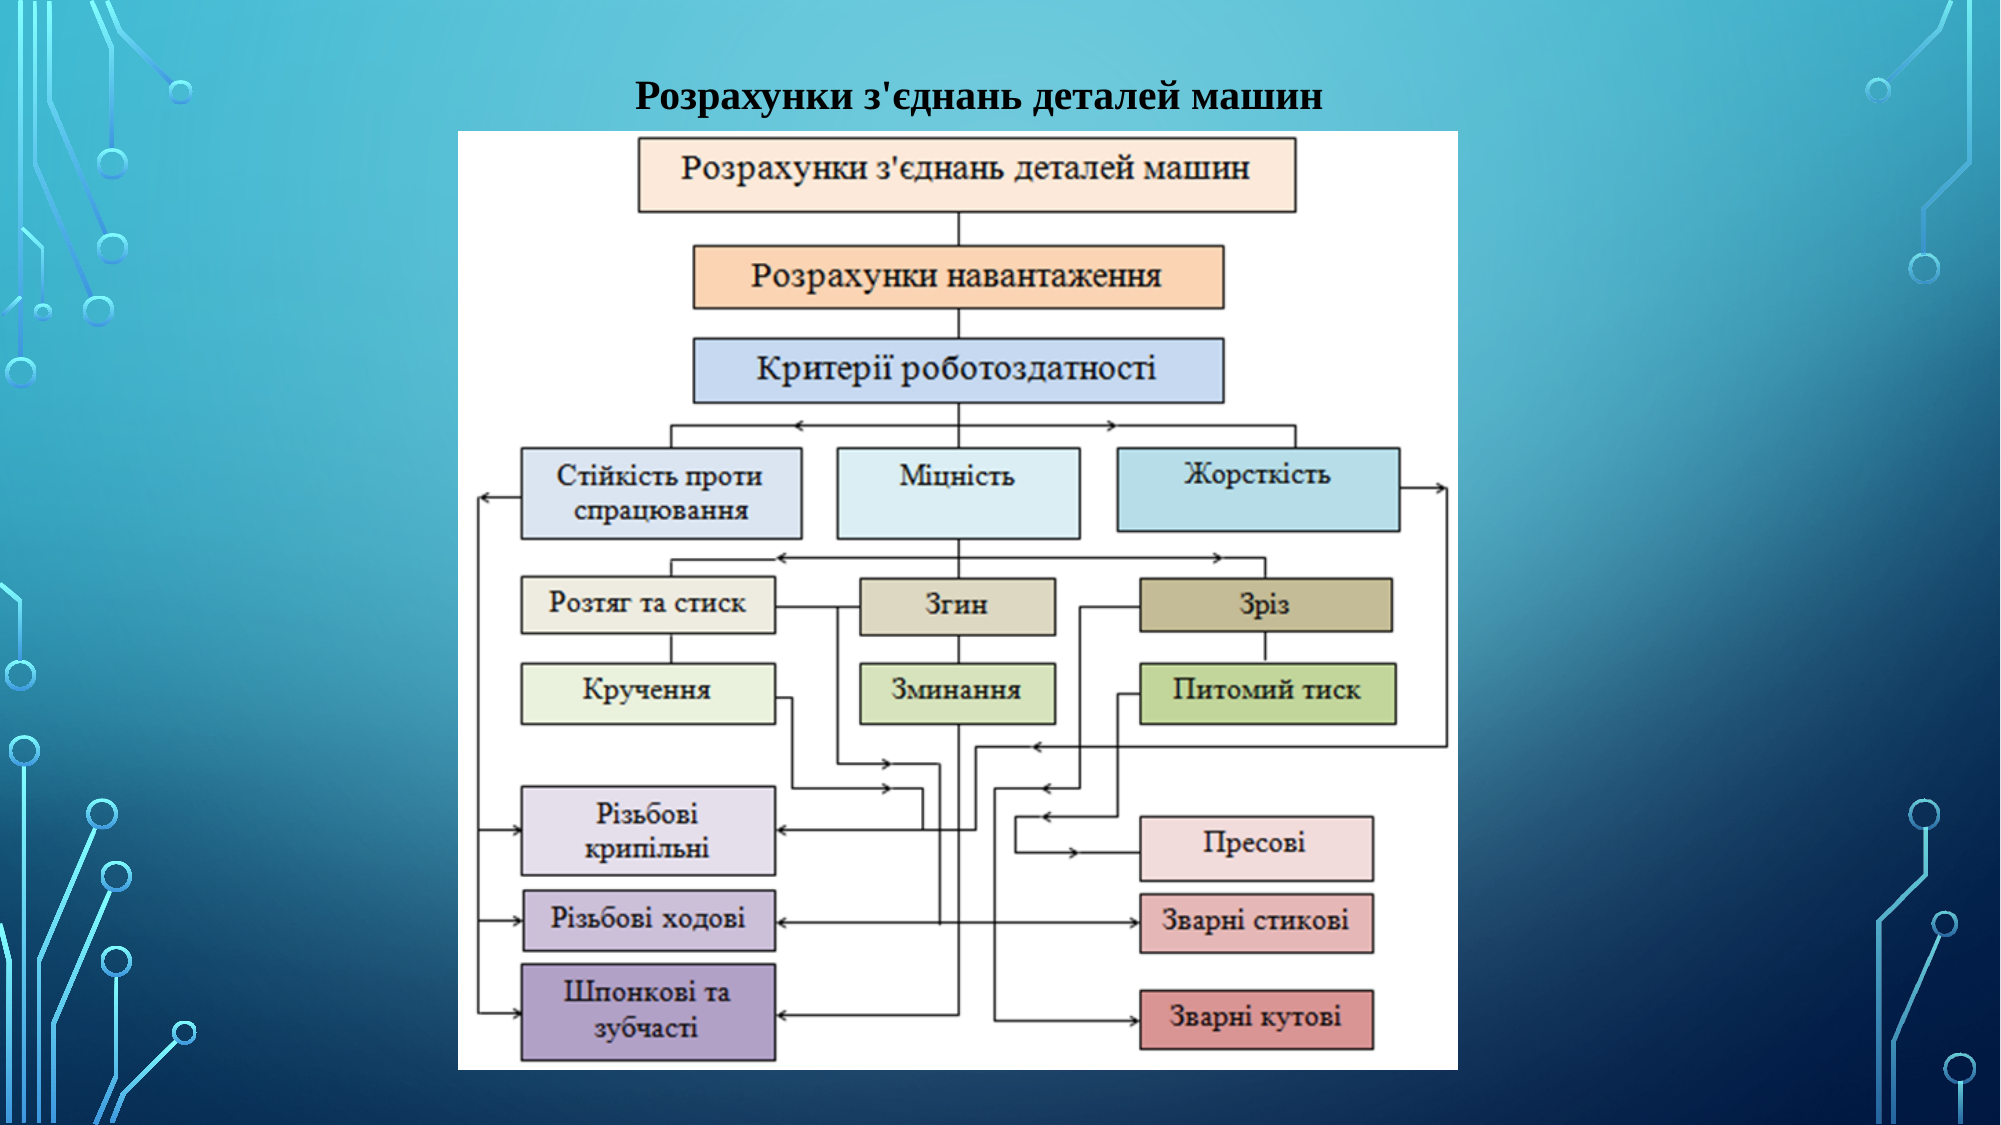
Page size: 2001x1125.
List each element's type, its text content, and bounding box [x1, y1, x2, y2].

list Розрахунки з'єднань деталей машин [183, 50, 1775, 142]
picture [458, 131, 1458, 1070]
